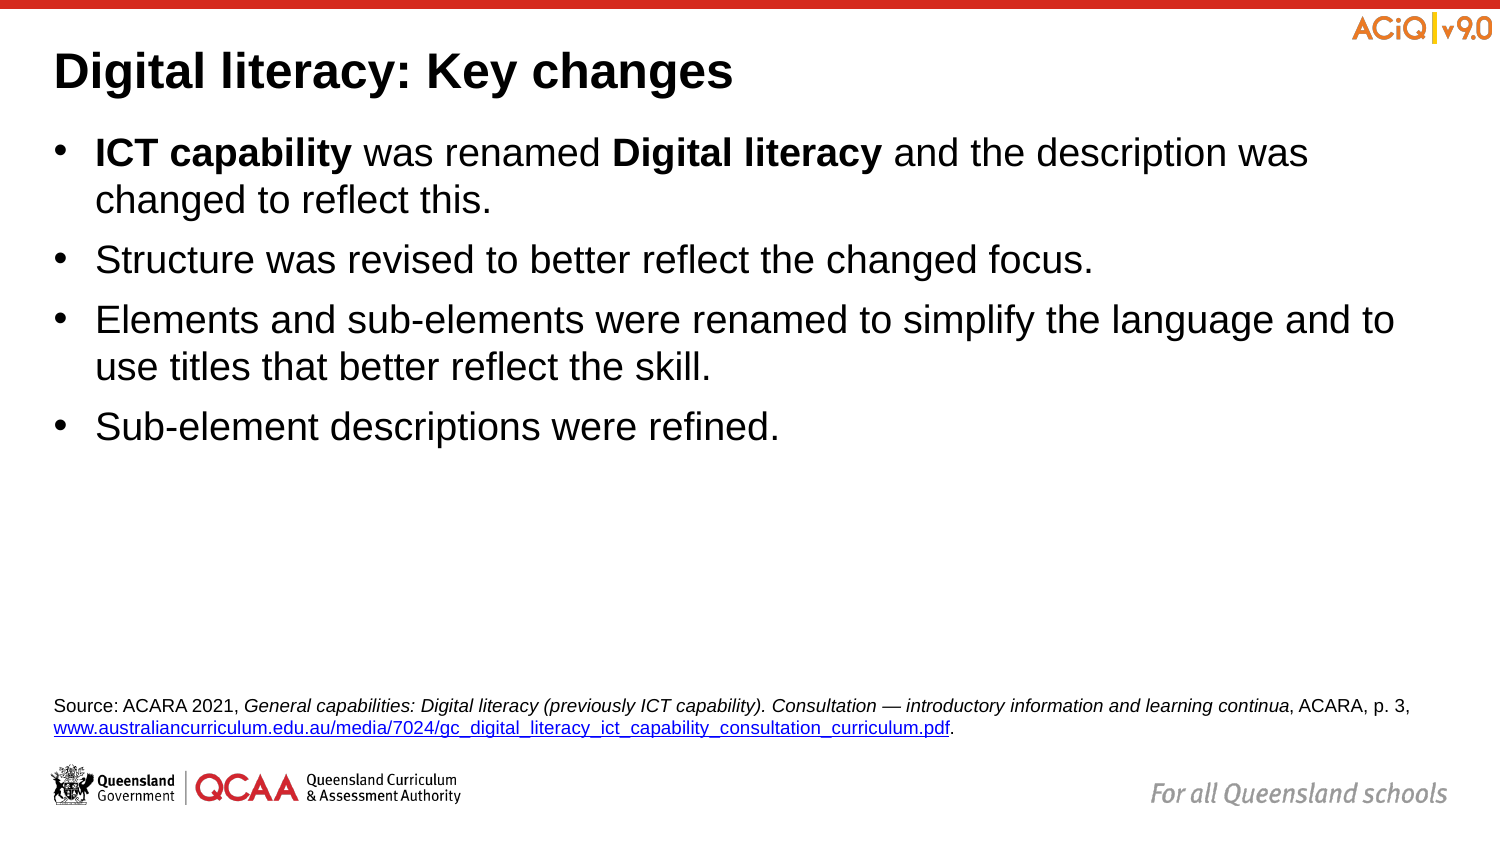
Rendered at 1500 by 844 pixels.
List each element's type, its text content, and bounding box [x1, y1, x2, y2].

list Source: ACARA 2021, General capabilities: Digital literacy (previously ICT capability). Consultation — introductory information and learning continua, ACARA, p. 3, www.australiancurriculum.edu.au/media/7024/gc_digital_literacy_ict_capability_consultation_curriculum.pdf. [53, 693, 1448, 753]
picture [1352, 12, 1492, 44]
list ICT capability was renamed Digital literacy and the description was changed to reflect this. Structure was revised to better reflect the changed focus. Elements and sub-elements were renamed to simplify the language and to use titles that better reflect the skill. Sub-element descriptions were refined. [53, 126, 1448, 693]
picture [49, 764, 462, 805]
picture [1151, 782, 1447, 806]
title Digital literacy: Key changes [53, 45, 1448, 105]
